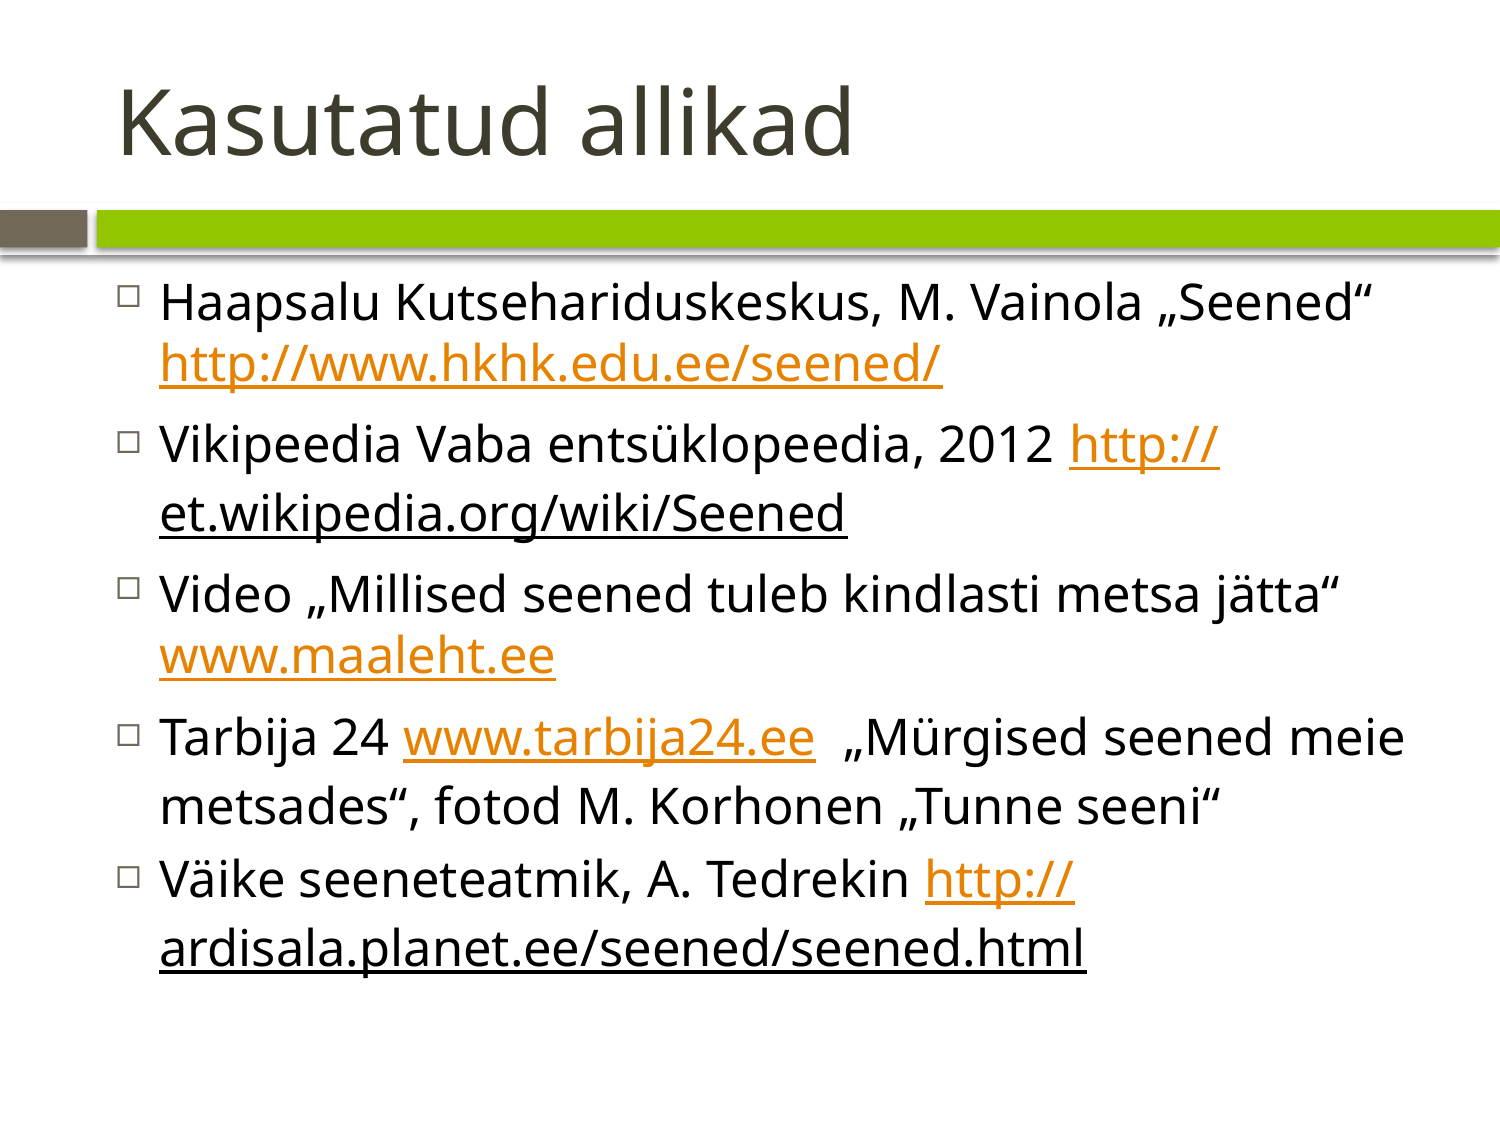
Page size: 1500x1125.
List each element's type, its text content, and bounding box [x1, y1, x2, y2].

title Kasutatud allikad [100, 37, 1438, 200]
list Haapsalu Kutsehariduskeskus, M. Vainola „Seened“ http://www.hkhk.edu.ee/seened/ Vikipeedia Vaba entsüklopeedia, 2012 http://et.wikipedia.org/wiki/Seened Video „Millised seened tuleb kindlasti metsa jätta“ www.maaleht.ee Tarbija 24 www.tarbija24.ee „Mürgised seened meie metsades“, fotod M. Korhonen „Tunne seeni“ Väike seeneteatmik, A. Tedrekin http://ardisala.planet.ee/seened/seened.html [100, 262, 1438, 1000]
